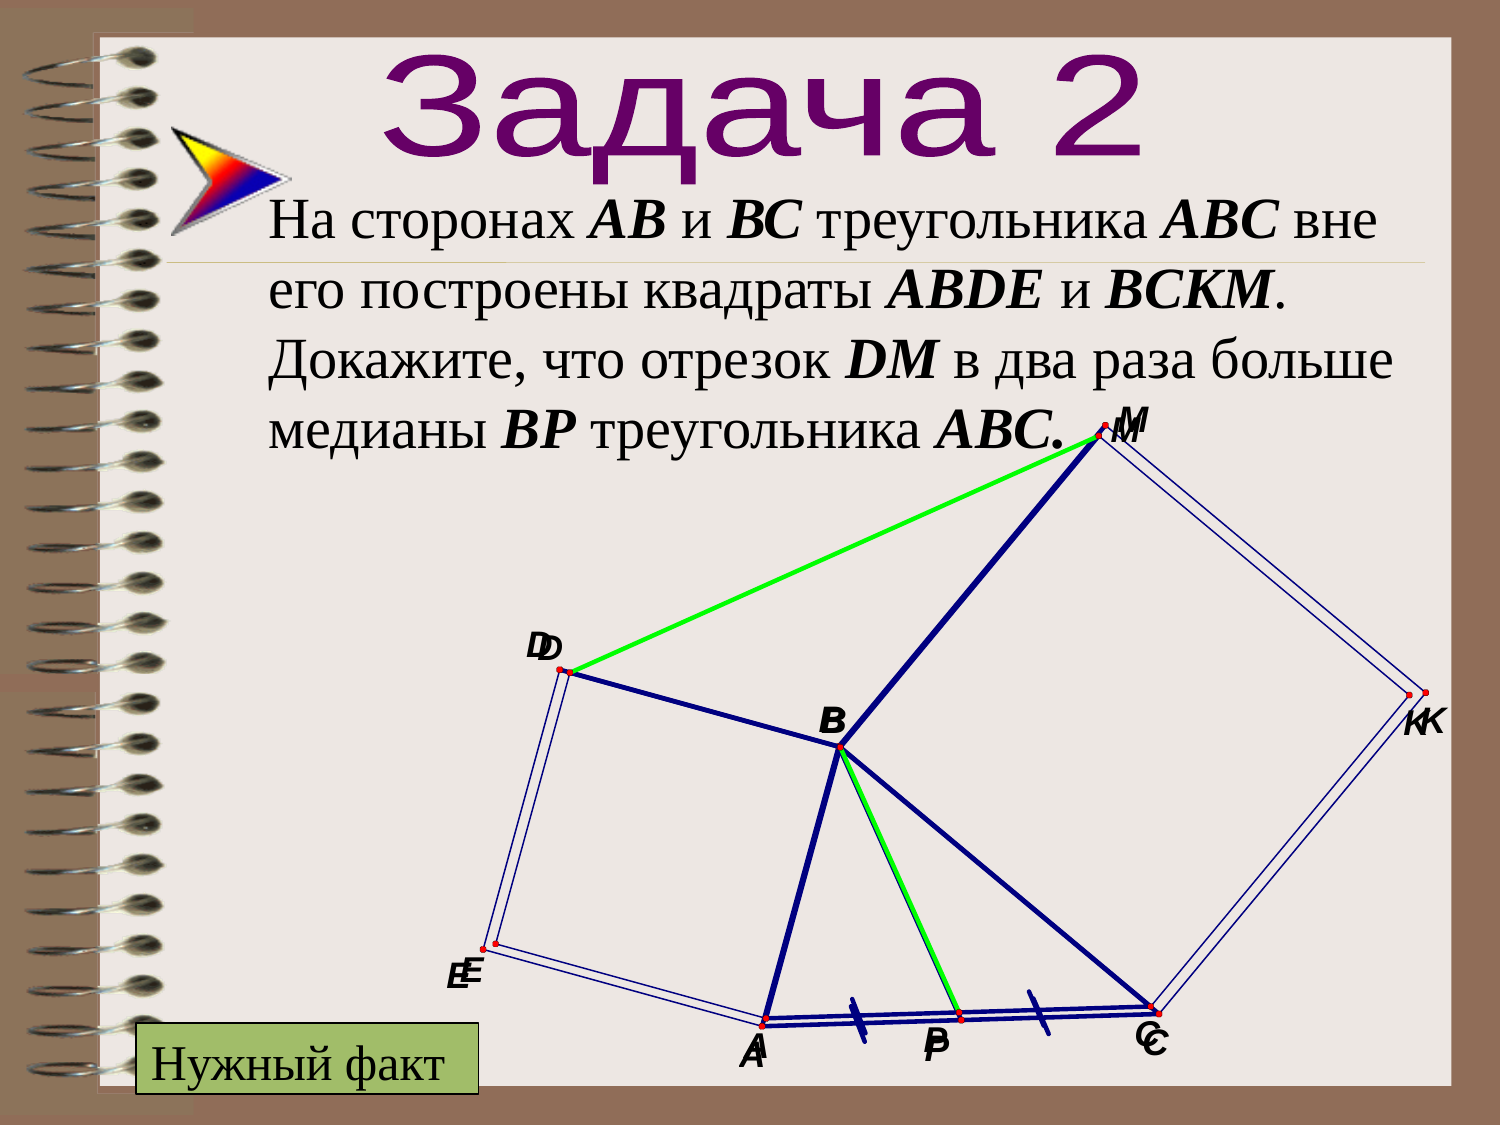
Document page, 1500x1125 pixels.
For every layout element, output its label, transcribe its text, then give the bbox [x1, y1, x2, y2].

picture [0, 8, 292, 674]
picture [430, 385, 1465, 1093]
text_box На сторонах АВ и ВС треугольника ABC вне его построены квадраты ABDE и BCKM. Докажите, что отрезок DM в два раза больше медианы BP треугольника ABC. [253, 172, 1471, 468]
picture [0, 692, 194, 1115]
text_box Нужный факт [135, 1023, 425, 1094]
